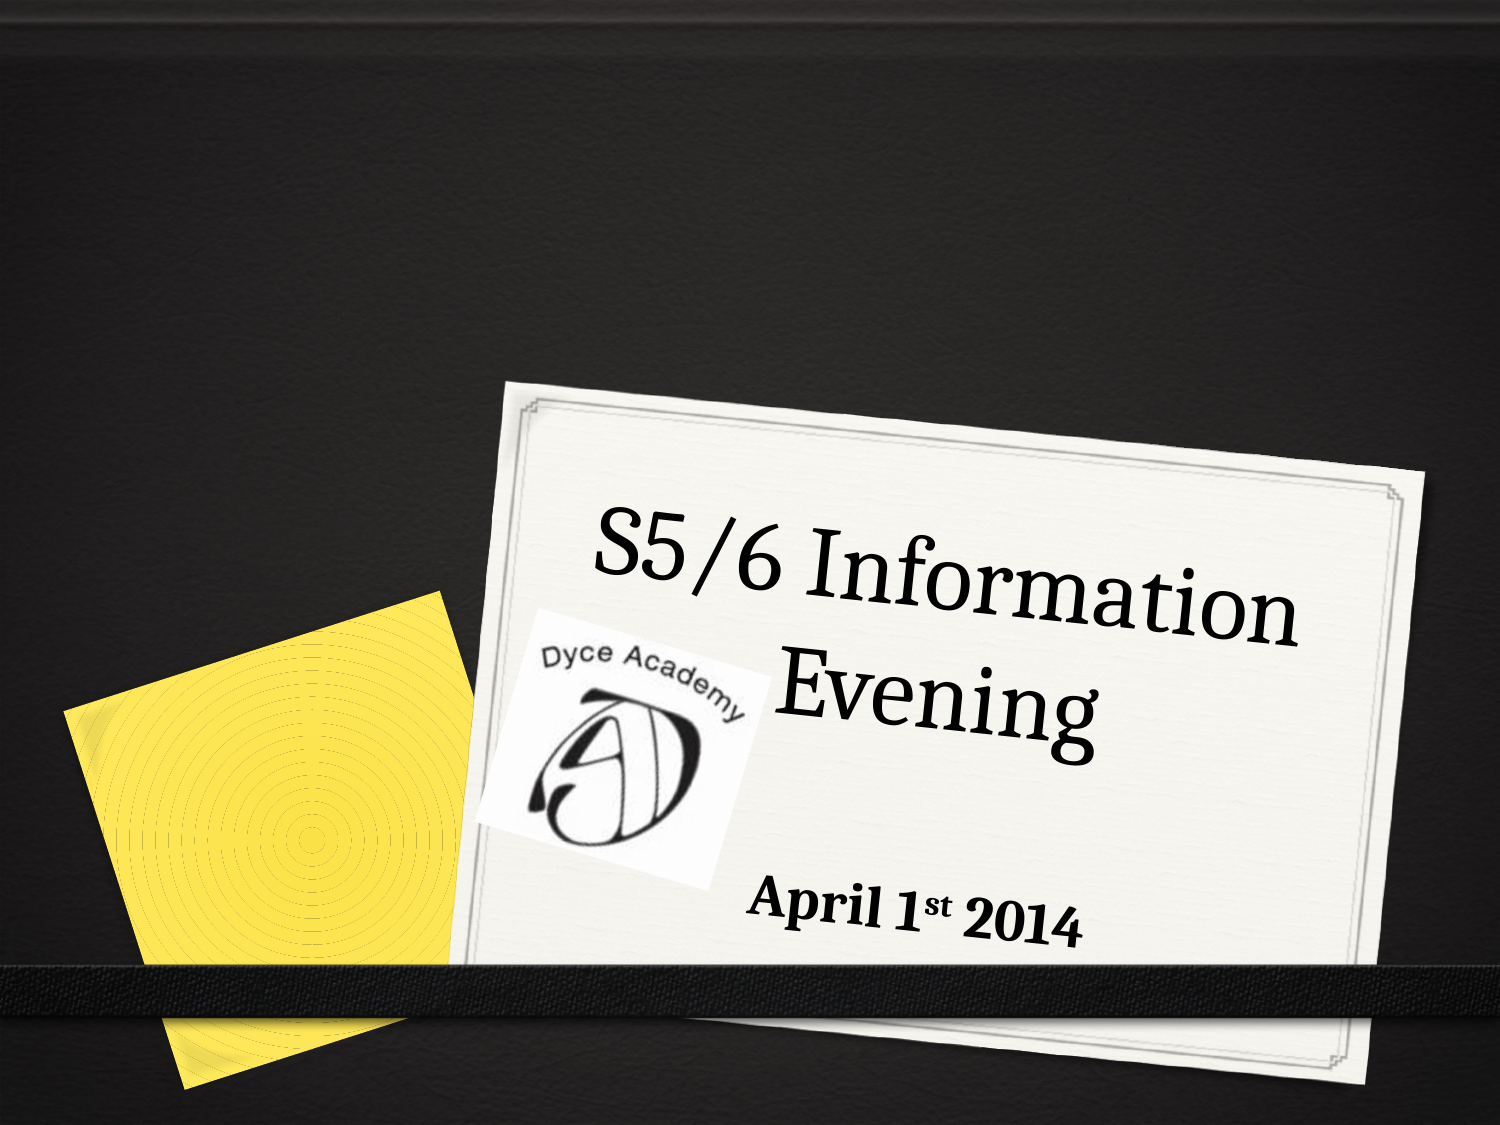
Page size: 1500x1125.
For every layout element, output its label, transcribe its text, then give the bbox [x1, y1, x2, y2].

picture [0, 379, 1500, 1102]
picture [69, 693, 157, 788]
title S5/6 Information Evening [547, 453, 1355, 798]
subtitle April 1st 2014 [518, 763, 1326, 994]
